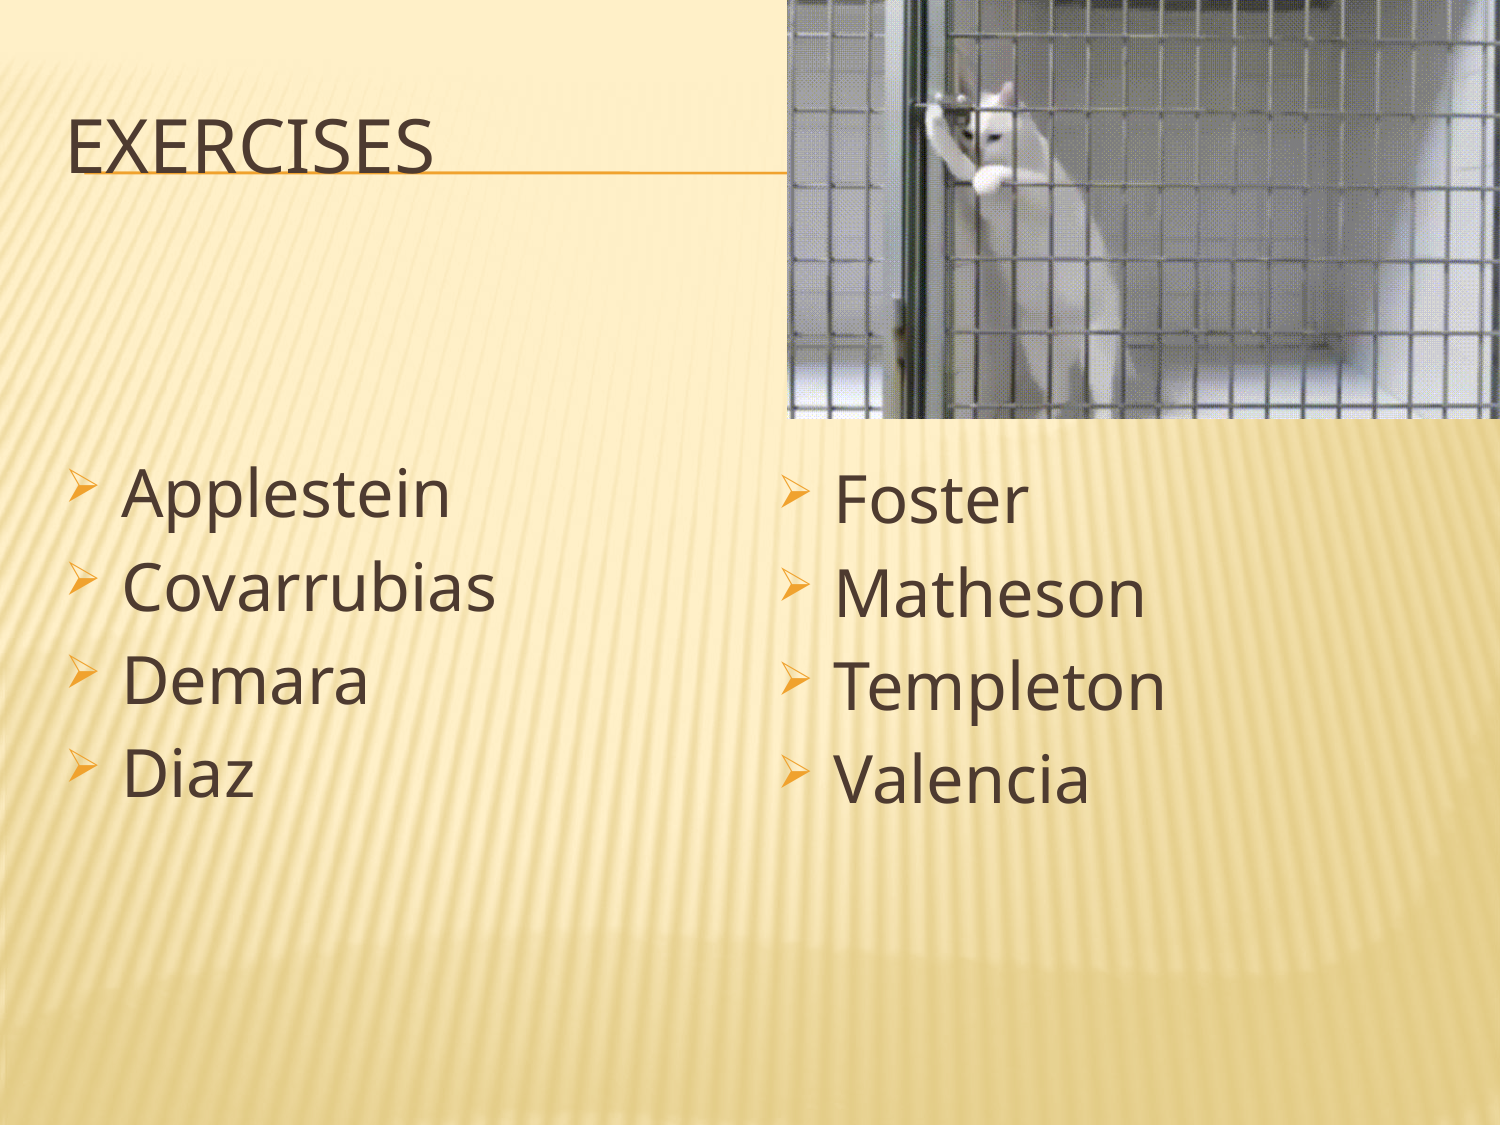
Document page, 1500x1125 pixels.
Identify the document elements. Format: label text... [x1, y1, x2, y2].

title Exercises [49, 75, 777, 213]
list Foster Matheson Templeton Valencia [762, 450, 1475, 1125]
picture [787, 0, 1500, 420]
list Applestein Covarrubias Demara Diaz [50, 443, 738, 950]
